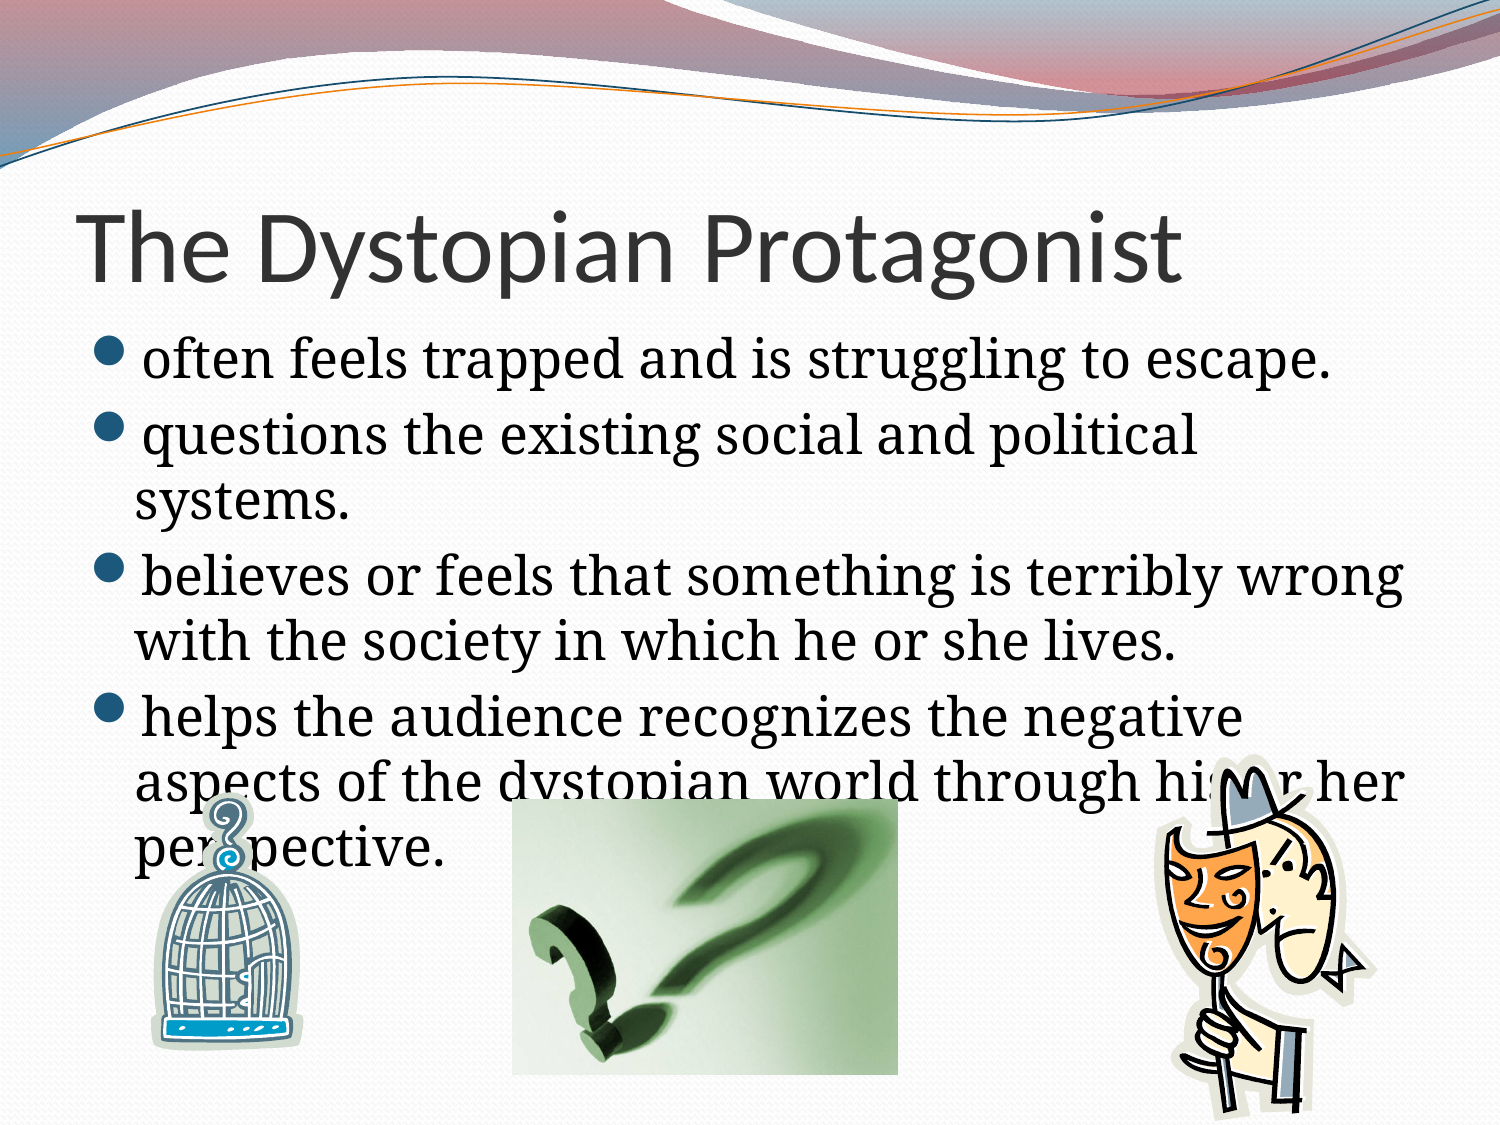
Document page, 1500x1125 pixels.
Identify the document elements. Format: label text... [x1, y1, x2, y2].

picture [512, 799, 899, 1076]
picture [149, 787, 309, 1056]
list often feels trapped and is struggling to escape. questions the existing social and political systems. believes or feels that something is terribly wrong with the society in which he or she lives. helps the audience recognizes the negative aspects of the dystopian world through his or her perspective. [75, 317, 1425, 1038]
title The Dystopian Protagonist [75, 115, 1425, 303]
picture [1149, 749, 1383, 1125]
